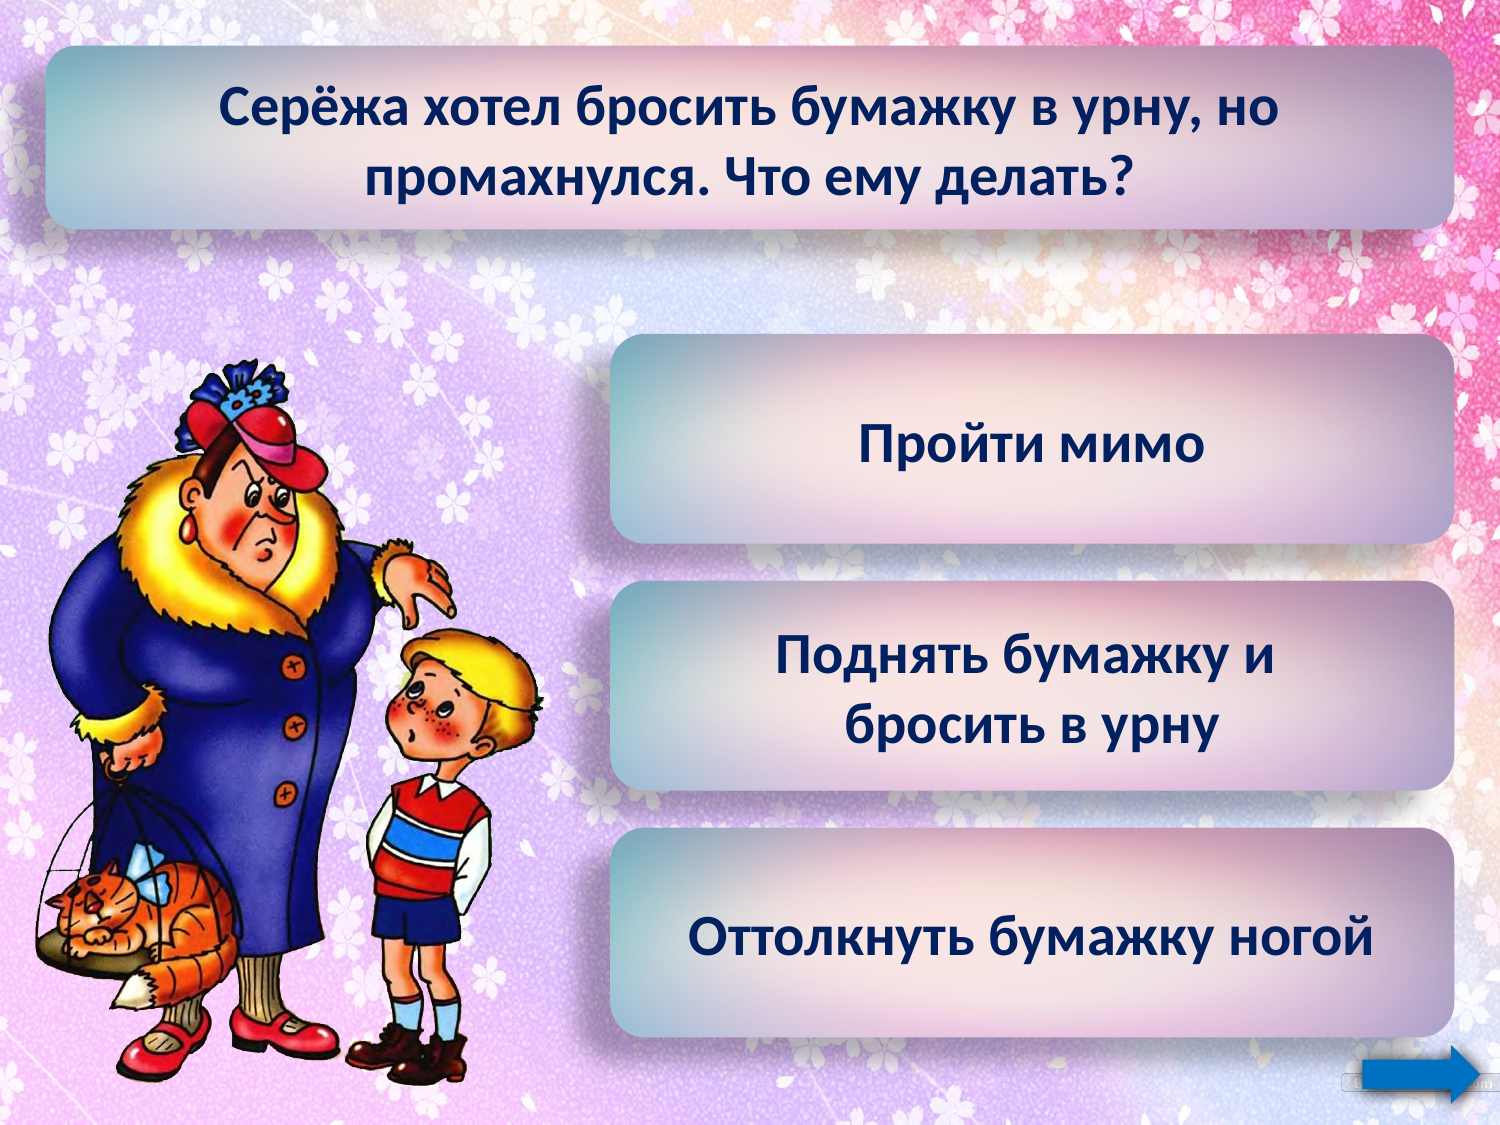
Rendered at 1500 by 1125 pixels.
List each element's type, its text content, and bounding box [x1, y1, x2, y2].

text_box Поднять бумажку и бросить в урну [609, 579, 1456, 792]
text_box [1361, 1042, 1482, 1107]
picture [0, 0, 1500, 1125]
text_box Пройти мимо [609, 332, 1456, 545]
text_box Серёжа хотел бросить бумажку в урну, но промахнулся. Что ему делать? [44, 44, 1456, 231]
text_box Оттолкнуть бумажку ногой [609, 826, 1456, 1039]
